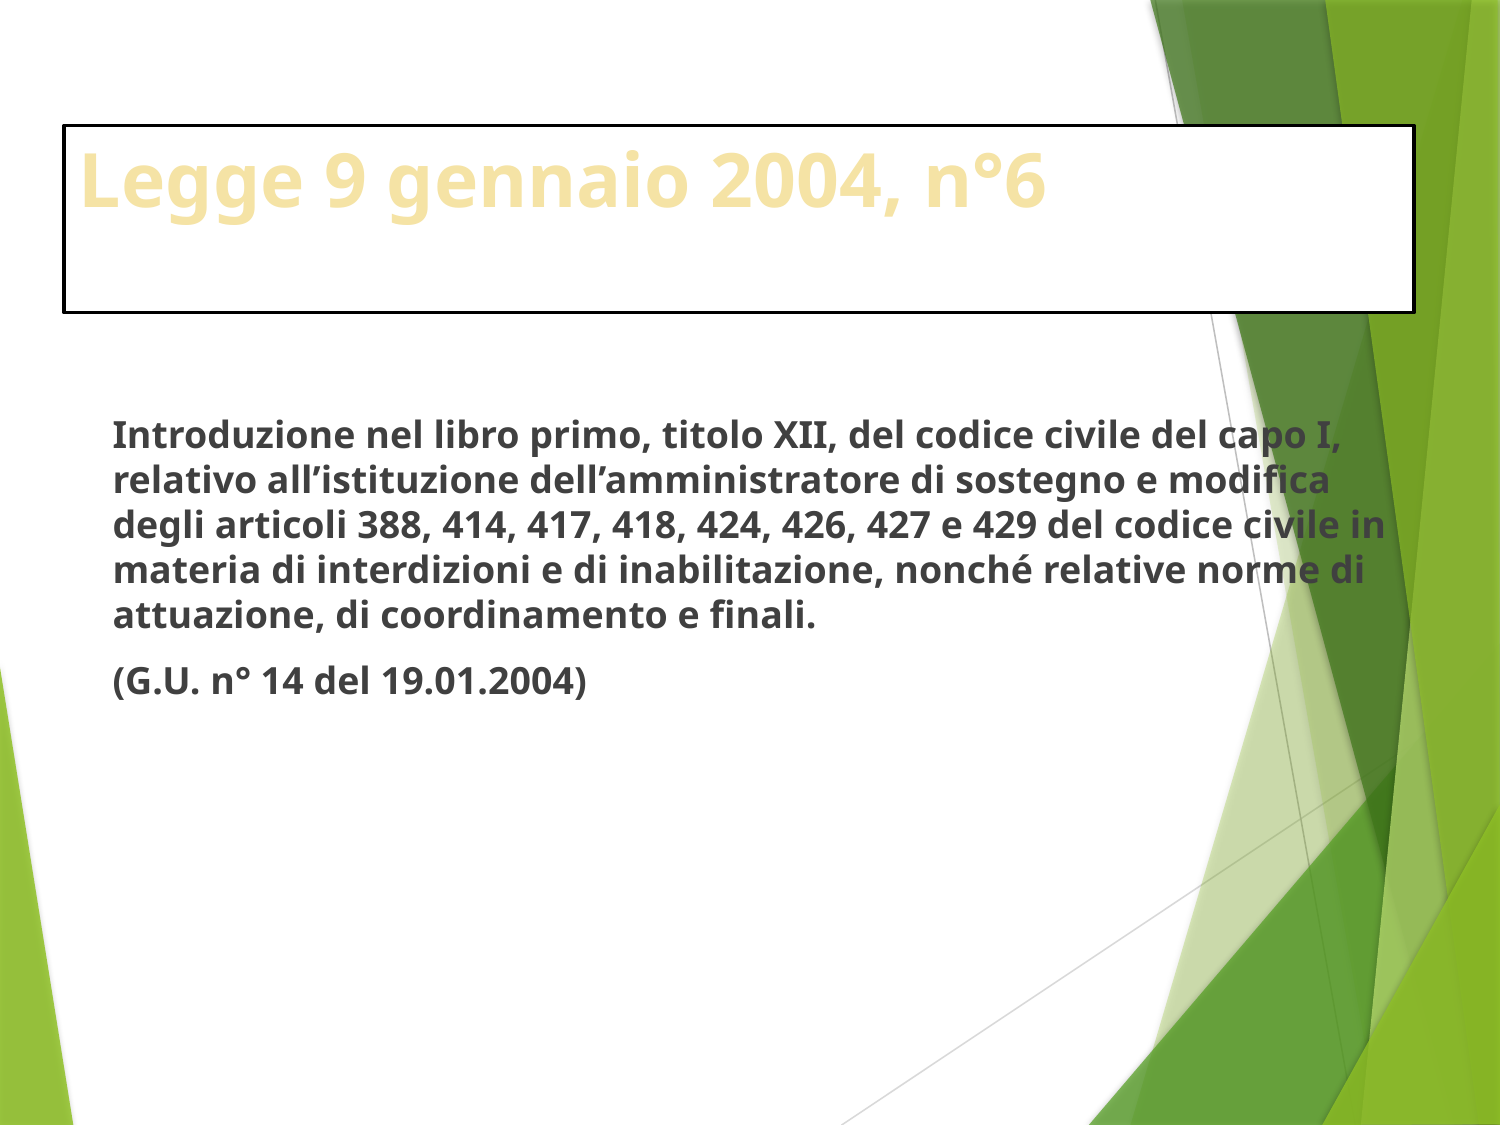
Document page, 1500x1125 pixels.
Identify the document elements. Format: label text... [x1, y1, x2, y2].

list Introduzione nel libro primo, titolo XII, del codice civile del capo I, relativo all’istituzione dell’amministratore di sostegno e modifica degli articoli 388, 414, 417, 418, 424, 426, 427 e 429 del codice civile in materia di interdizioni e di inabilitazione, nonché relative norme di attuazione, di coordinamento e finali. (G.U. n° 14 del 19.01.2004) [41, 338, 1437, 1081]
title Legge 9 gennaio 2004, n°6 [62, 124, 1416, 314]
